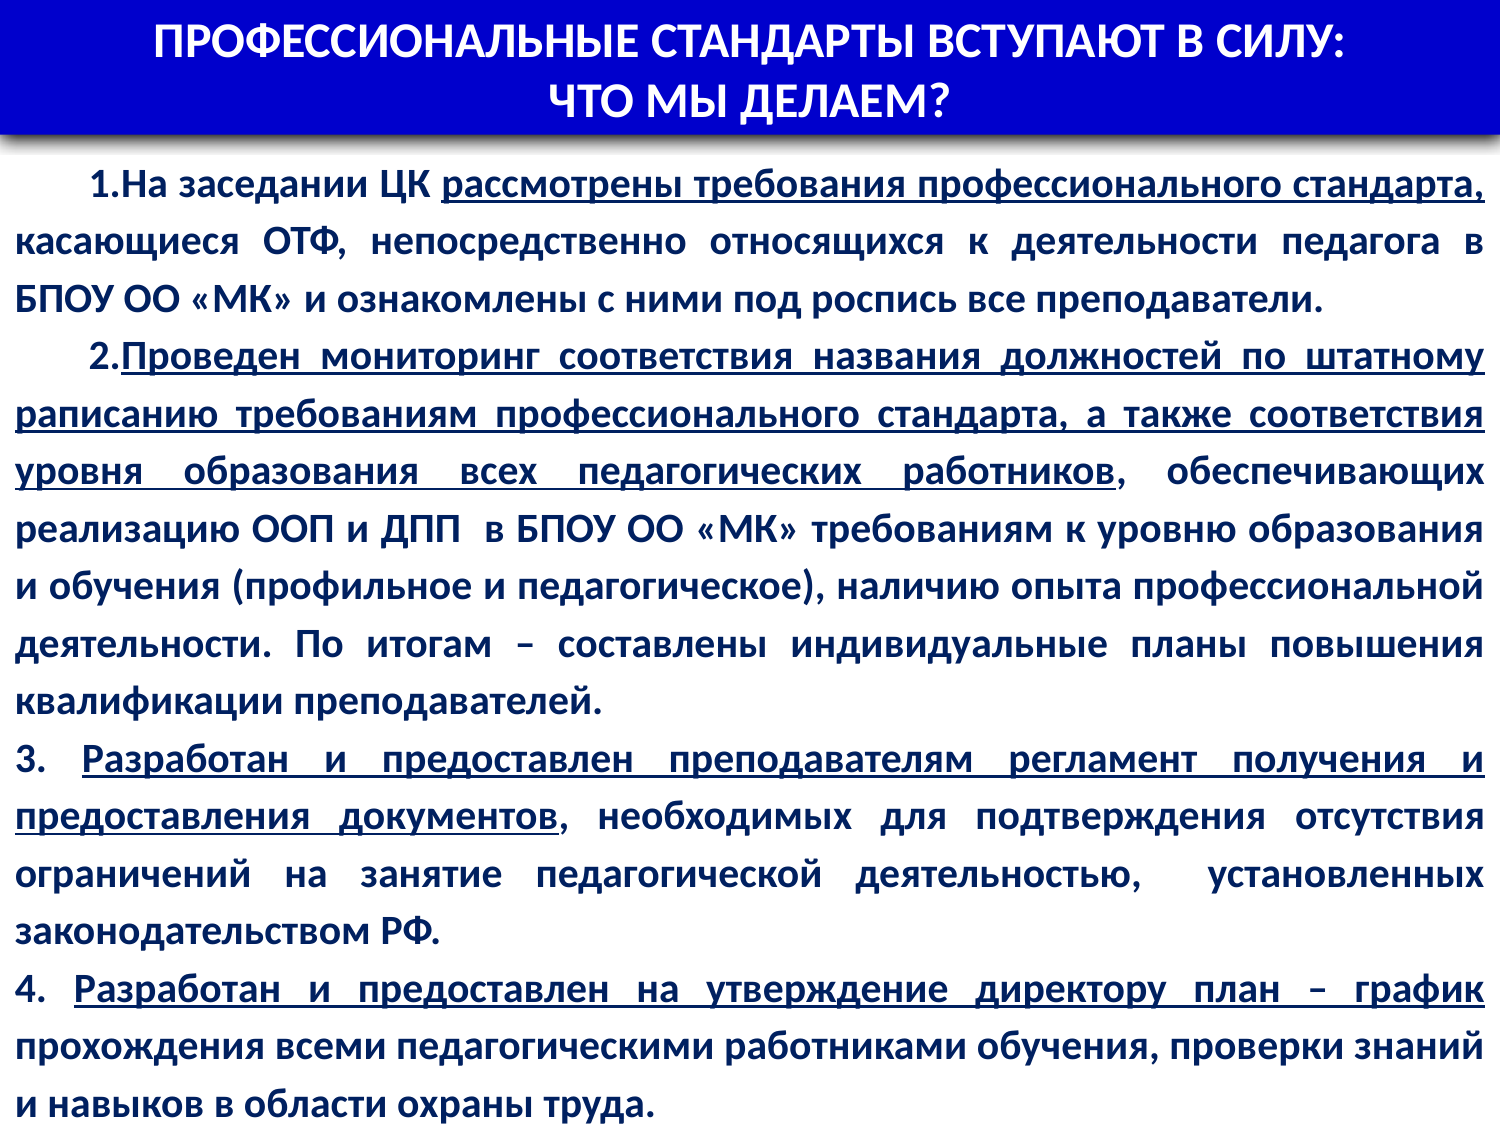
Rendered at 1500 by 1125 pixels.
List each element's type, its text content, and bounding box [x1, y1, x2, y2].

text_box ПРОФЕССИОНАЛЬНЫЕ СТАНДАРТЫ ВСТУПАЮТ В СИЛУ: ЧТО МЫ ДЕЛАЕМ? [0, 0, 1500, 135]
text_box На заседании ЦК рассмотрены требования профессионального стандарта, касающиеся ОТФ, непосредственно относящихся к деятельности педагога в БПОУ ОО «МК» и ознакомлены с ними под роспись все преподаватели. Проведен мониторинг соответствия названия должностей по штатному раписанию требованиям профессионального стандарта, а также соответствия уровня образования всех педагогических работников, обеспечивающих реализацию ООП и ДПП в БПОУ ОО «МК» требованиям к уровню образования и обучения (профильное и педагогическое), наличию опыта профессиональной деятельности. По итогам – составлены индивидуальные планы повышения квалификации преподавателей. 3. Разработан и предоставлен преподавателям регламент получения и предоставления документов, необходимых для подтверждения отсутствия ограничений на занятие педагогической деятельностью, установленных законодательством РФ. 4. Разработан и предоставлен на утверждение директору план – график прохождения всеми педагогическими работниками обучения, проверки знаний и навыков в области охраны труда. [0, 140, 1500, 1125]
